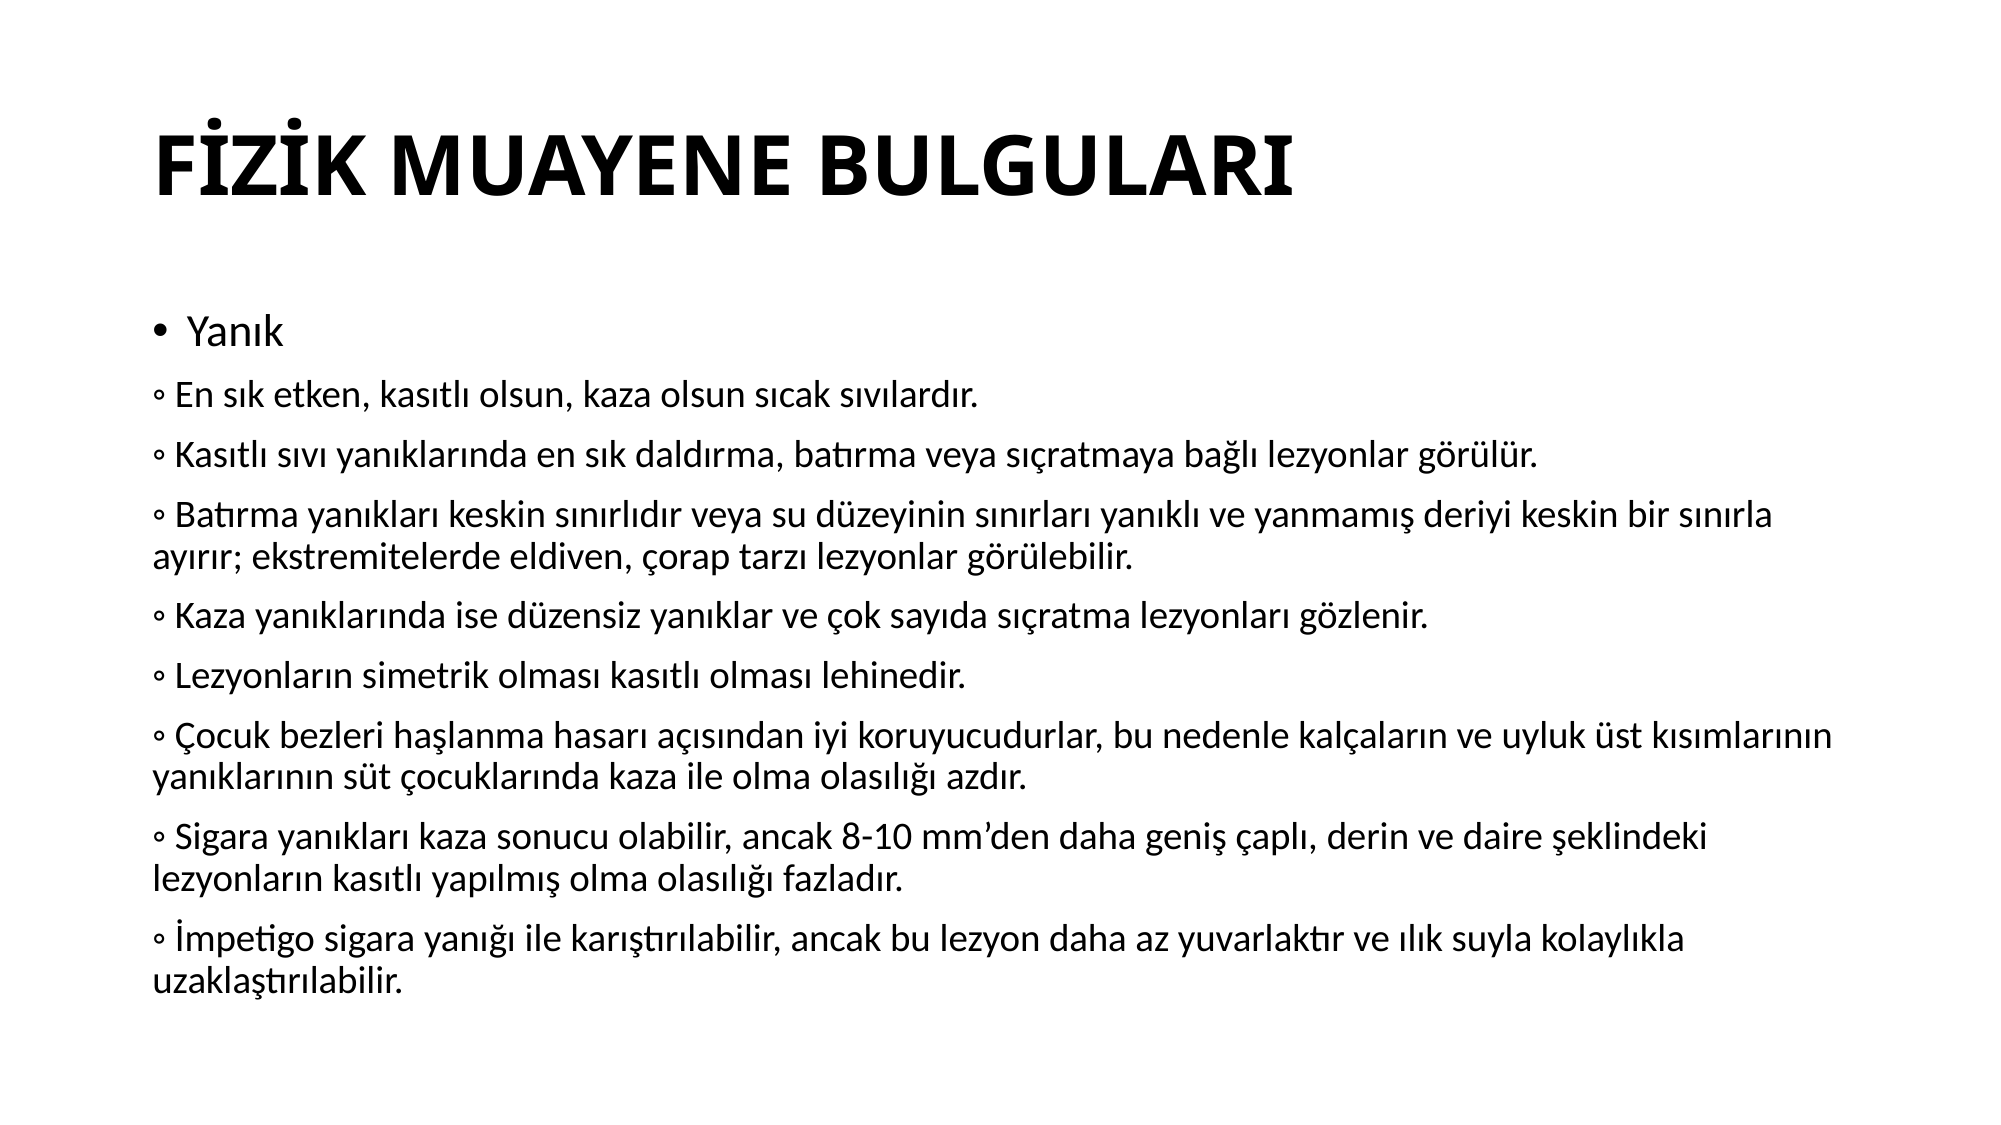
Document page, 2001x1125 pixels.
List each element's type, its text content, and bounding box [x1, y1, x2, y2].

list Yanık ◦ En sık etken, kasıtlı olsun, kaza olsun sıcak sıvılardır. ◦ Kasıtlı sıvı yanıklarında en sık daldırma, batırma veya sıçratmaya bağlı lezyonlar görülür. ◦ Batırma yanıkları keskin sınırlıdır veya su düzeyinin sınırları yanıklı ve yanmamış deriyi keskin bir sınırla ayırır; ekstremitelerde eldiven, çorap tarzı lezyonlar görülebilir. ◦ Kaza yanıklarında ise düzensiz yanıklar ve çok sayıda sıçratma lezyonları gözlenir. ◦ Lezyonların simetrik olması kasıtlı olması lehinedir. ◦ Çocuk bezleri haşlanma hasarı açısından iyi koruyucudurlar, bu nedenle kalçaların ve uyluk üst kısımlarının yanıklarının süt çocuklarında kaza ile olma olasılığı azdır. ◦ Sigara yanıkları kaza sonucu olabilir, ancak 8-10 mm’den daha geniş çaplı, derin ve daire şeklindeki lezyonların kasıtlı yapılmış olma olasılığı fazladır. ◦ İmpetigo sigara yanığı ile karıştırılabilir, ancak bu lezyon daha az yuvarlaktır ve ılık suyla kolaylıkla uzaklaştırılabilir. [137, 299, 1863, 1014]
title FİZİK MUAYENE BULGULARI [137, 59, 1863, 278]
